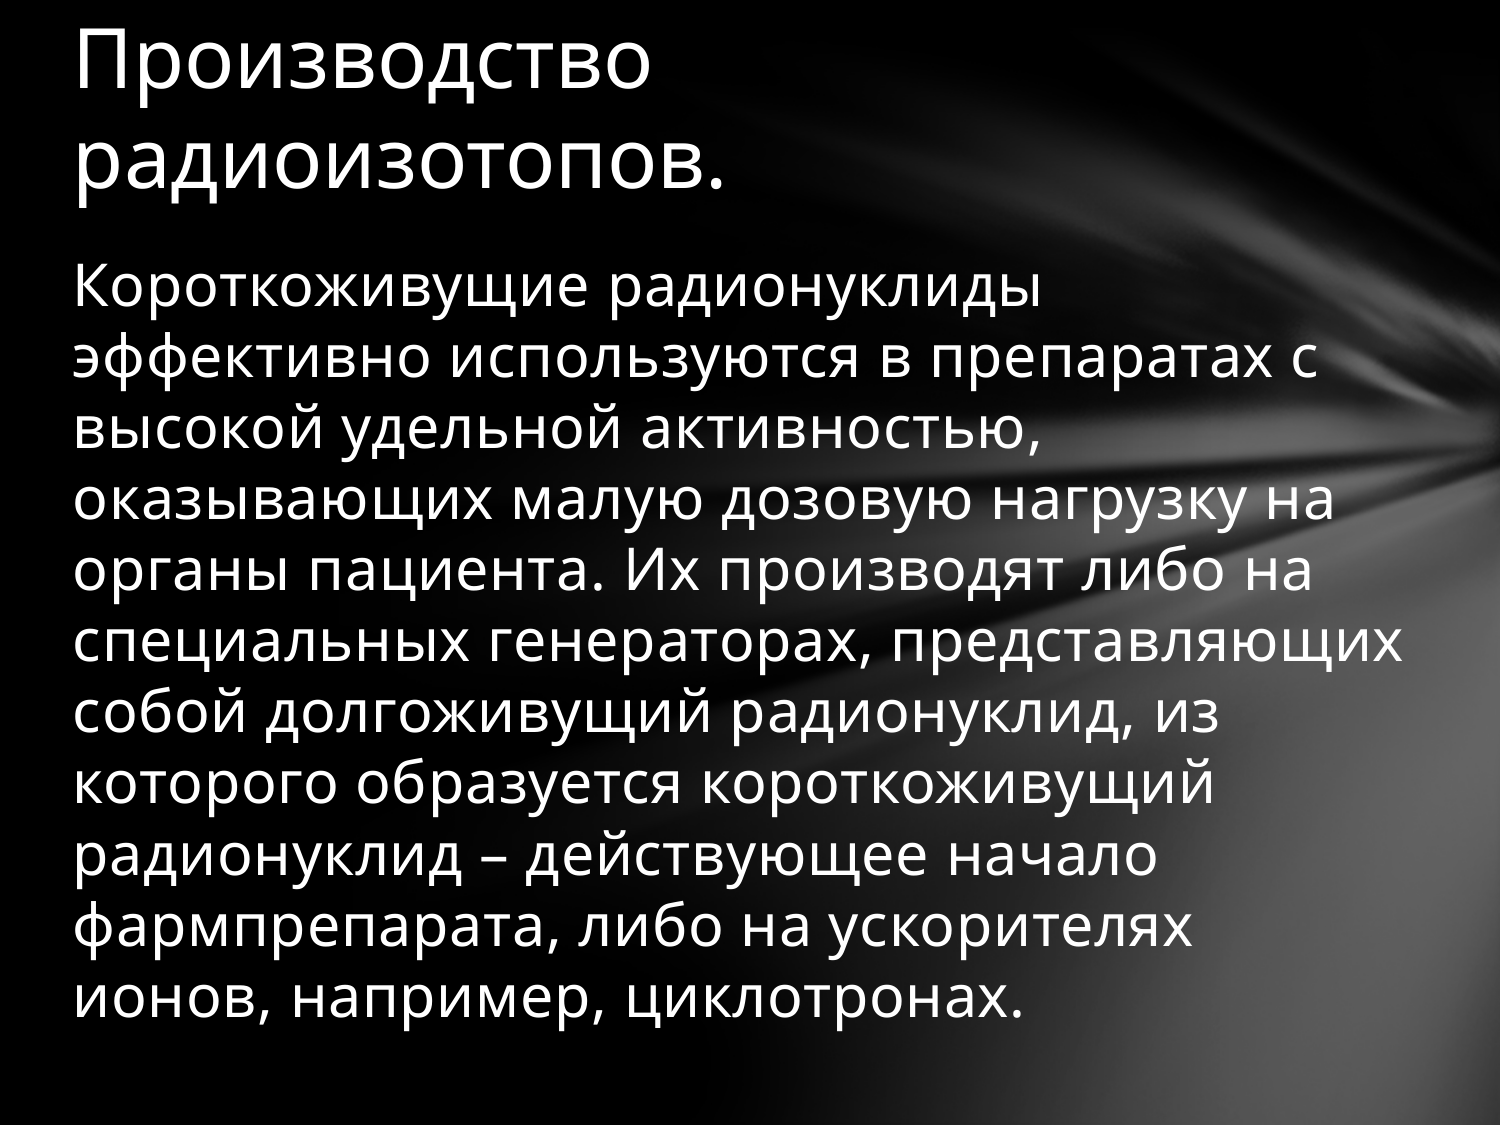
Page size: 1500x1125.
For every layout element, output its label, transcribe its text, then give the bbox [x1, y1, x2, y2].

title Производство радиоизотопов. [57, 37, 1318, 213]
list Короткоживущие радионуклиды эффективно используются в препаратах с высокой удельной активностью, оказывающих малую дозовую нагрузку на органы пациента. Их производят либо на специальных генераторах, представляющих собой долгоживущий радионуклид, из которого образуется короткоживущий радионуклид – действующее начало фармпрепарата, либо на ускорителях ионов, например, циклотронах. [57, 239, 1424, 1071]
